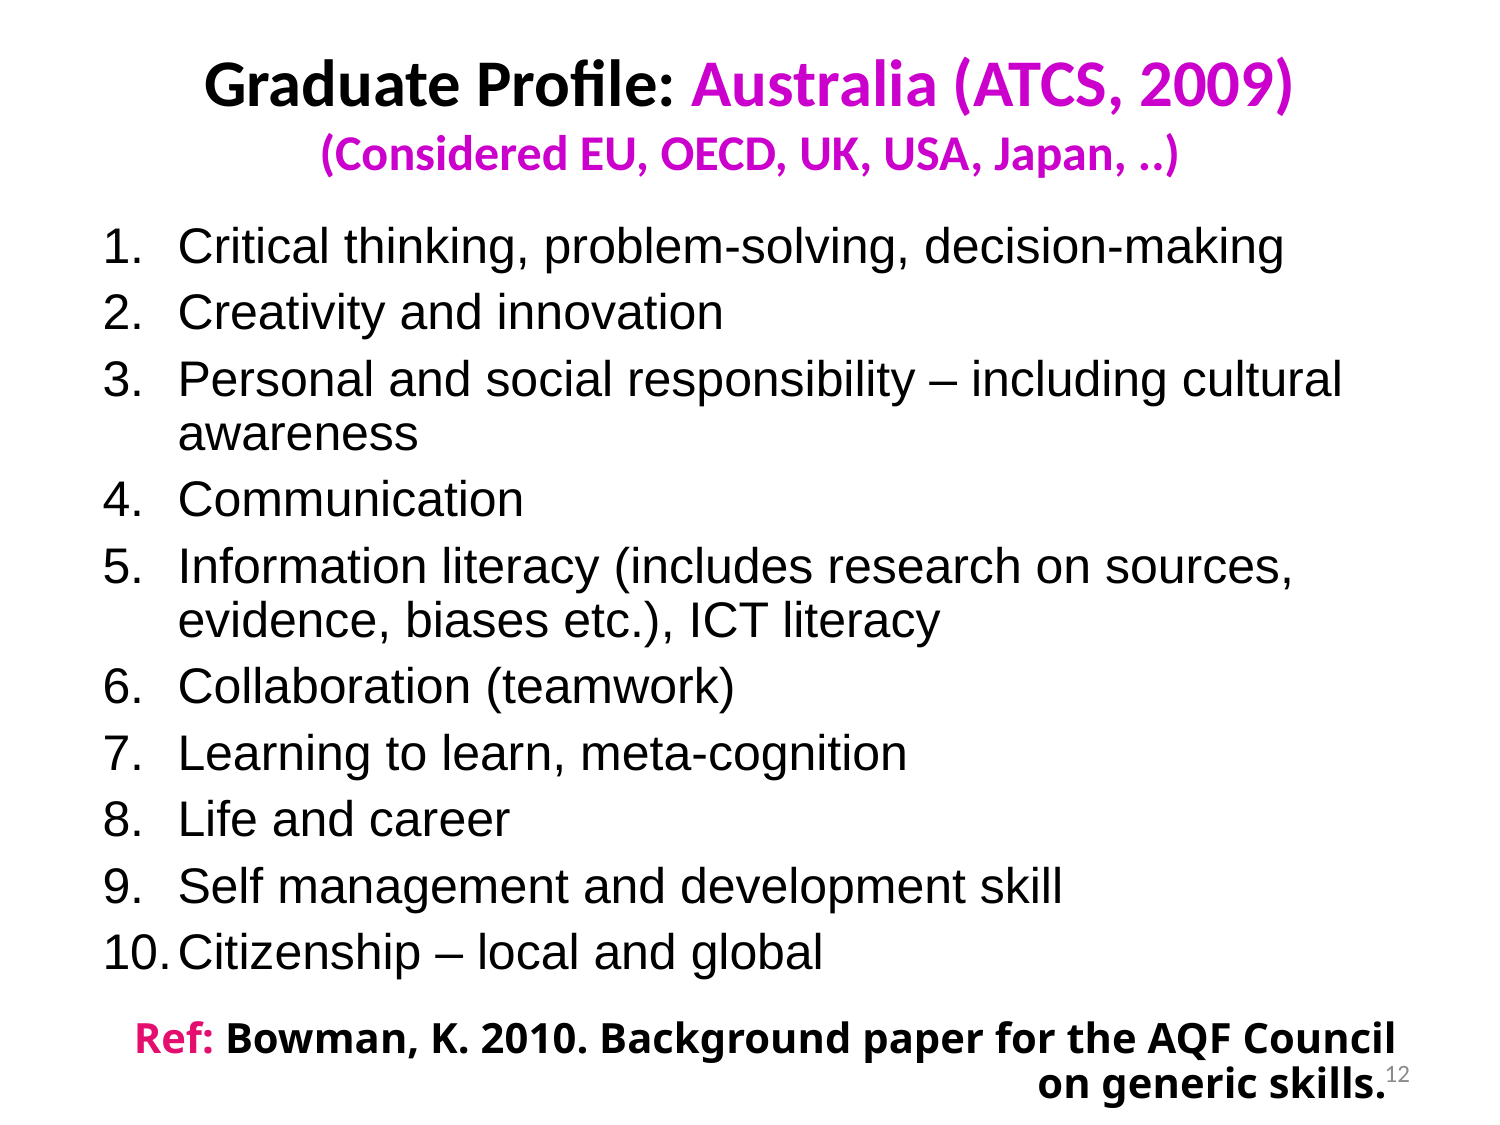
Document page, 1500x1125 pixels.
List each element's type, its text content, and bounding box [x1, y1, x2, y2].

slide_number 12 [1074, 1042, 1425, 1103]
title Graduate Profile: Australia (ATCS, 2009) (Considered EU, OECD, UK, USA, Japan, ..) [74, 44, 1426, 176]
list Critical thinking, problem-solving, decision-making Creativity and innovation Personal and social responsibility – including cultural awareness Communication Information literacy (includes research on sources, evidence, biases etc.), ICT literacy Collaboration (teamwork) Learning to learn, meta-cognition Life and career Self management and development skill Citizenship – local and global Ref: Bowman, K. 2010. Background paper for the AQF Council on generic skills. [87, 212, 1413, 1076]
